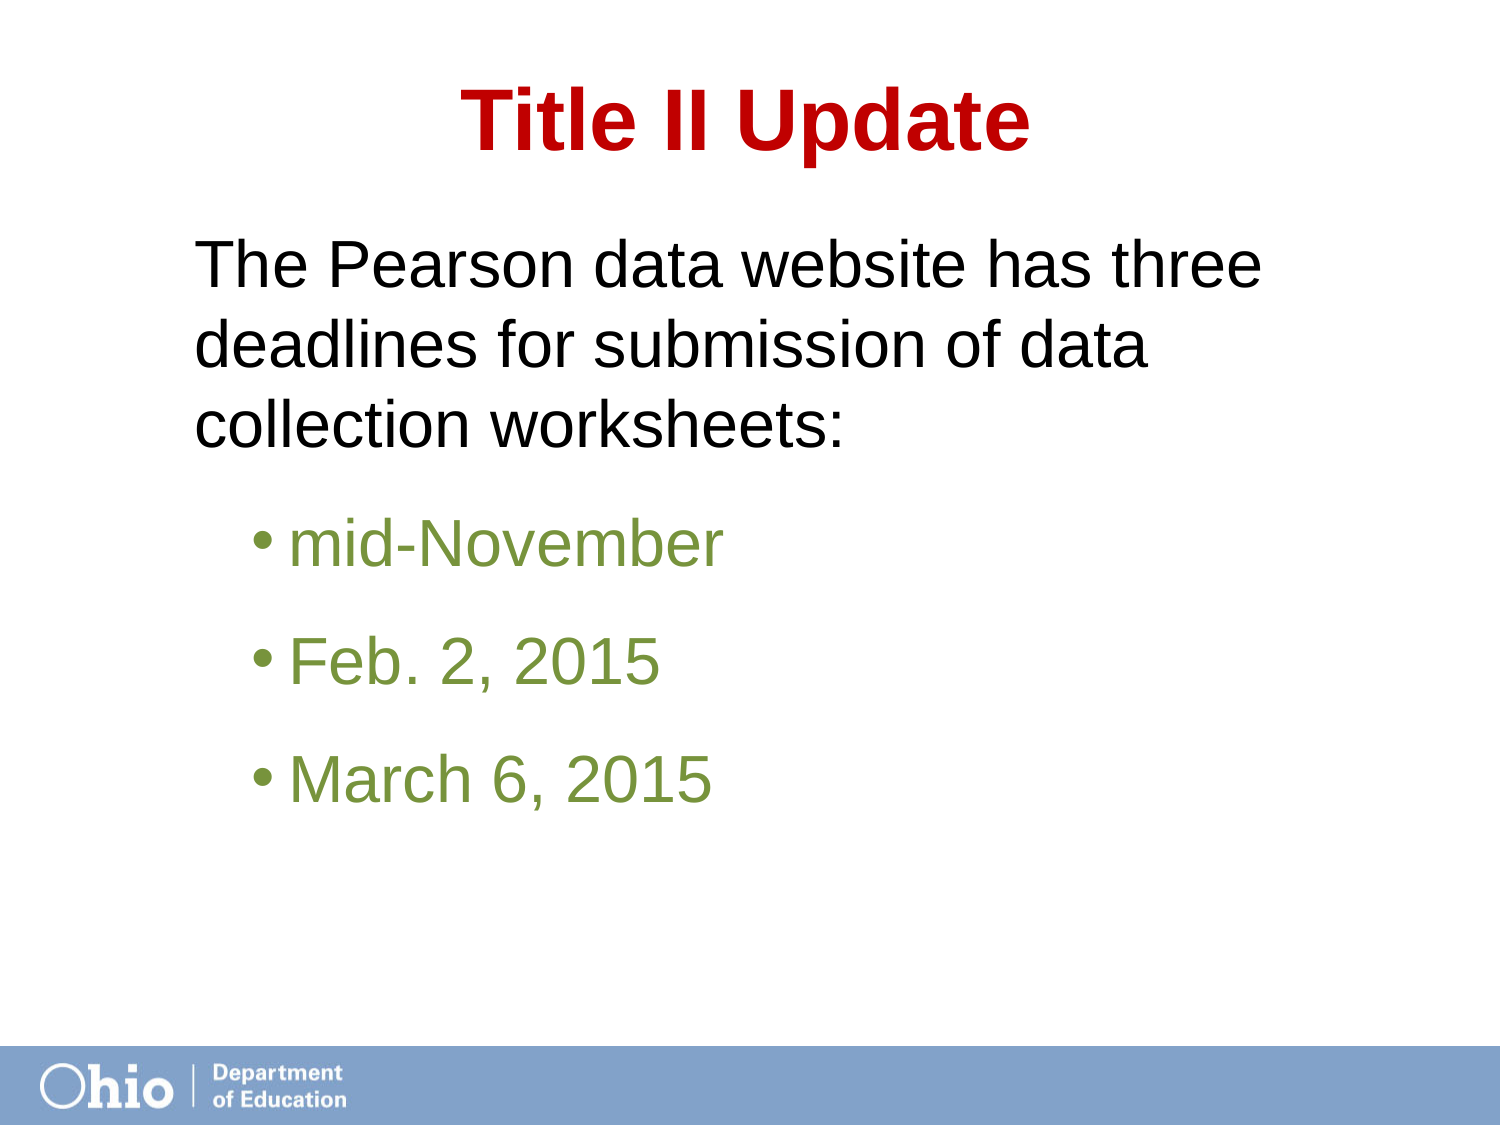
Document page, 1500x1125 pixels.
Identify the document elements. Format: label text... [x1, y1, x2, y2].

list The Pearson data website has three deadlines for submission of data collection worksheets: mid-November Feb. 2, 2015 March 6, 2015 [194, 221, 1377, 999]
picture [0, 1046, 1500, 1125]
title Title II Update [87, 62, 1406, 169]
